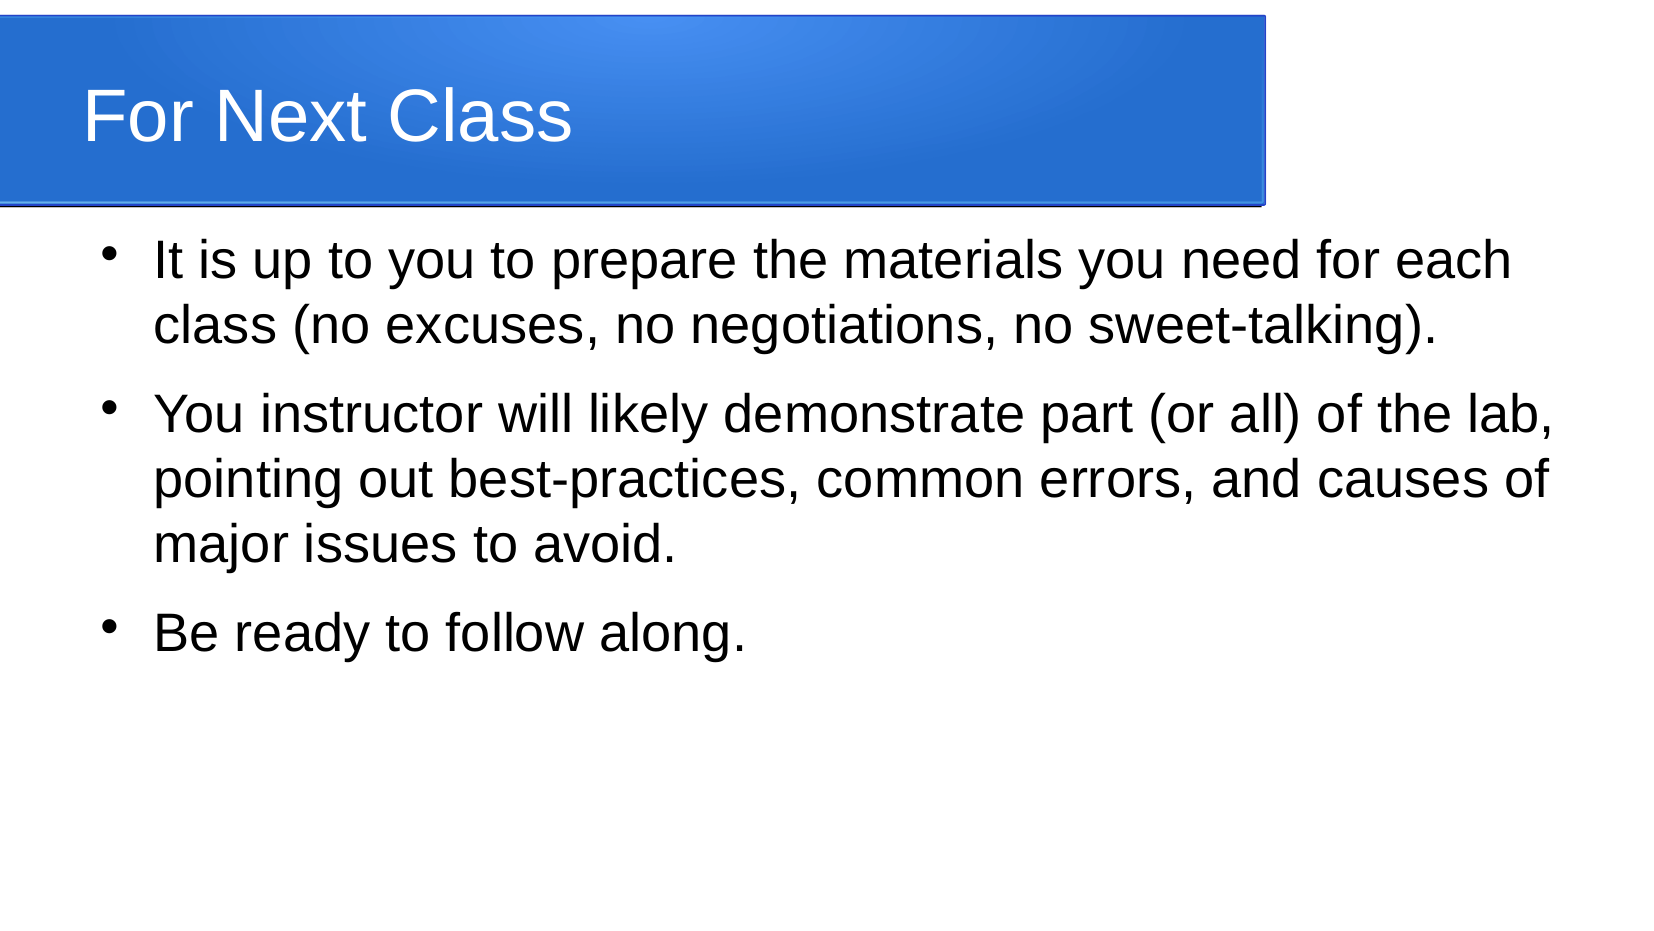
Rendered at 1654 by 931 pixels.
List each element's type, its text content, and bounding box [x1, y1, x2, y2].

text_box It is up to you to prepare the materials you need for each class (no excuses, no negotiations, no sweet-talking). You instructor will likely demonstrate part (or all) of the lab, pointing out best-practices, common errors, and causes of major issues to avoid. Be ready to follow along. [82, 224, 1571, 764]
picture [0, 13, 1269, 211]
text_box For Next Class [82, 35, 1235, 189]
